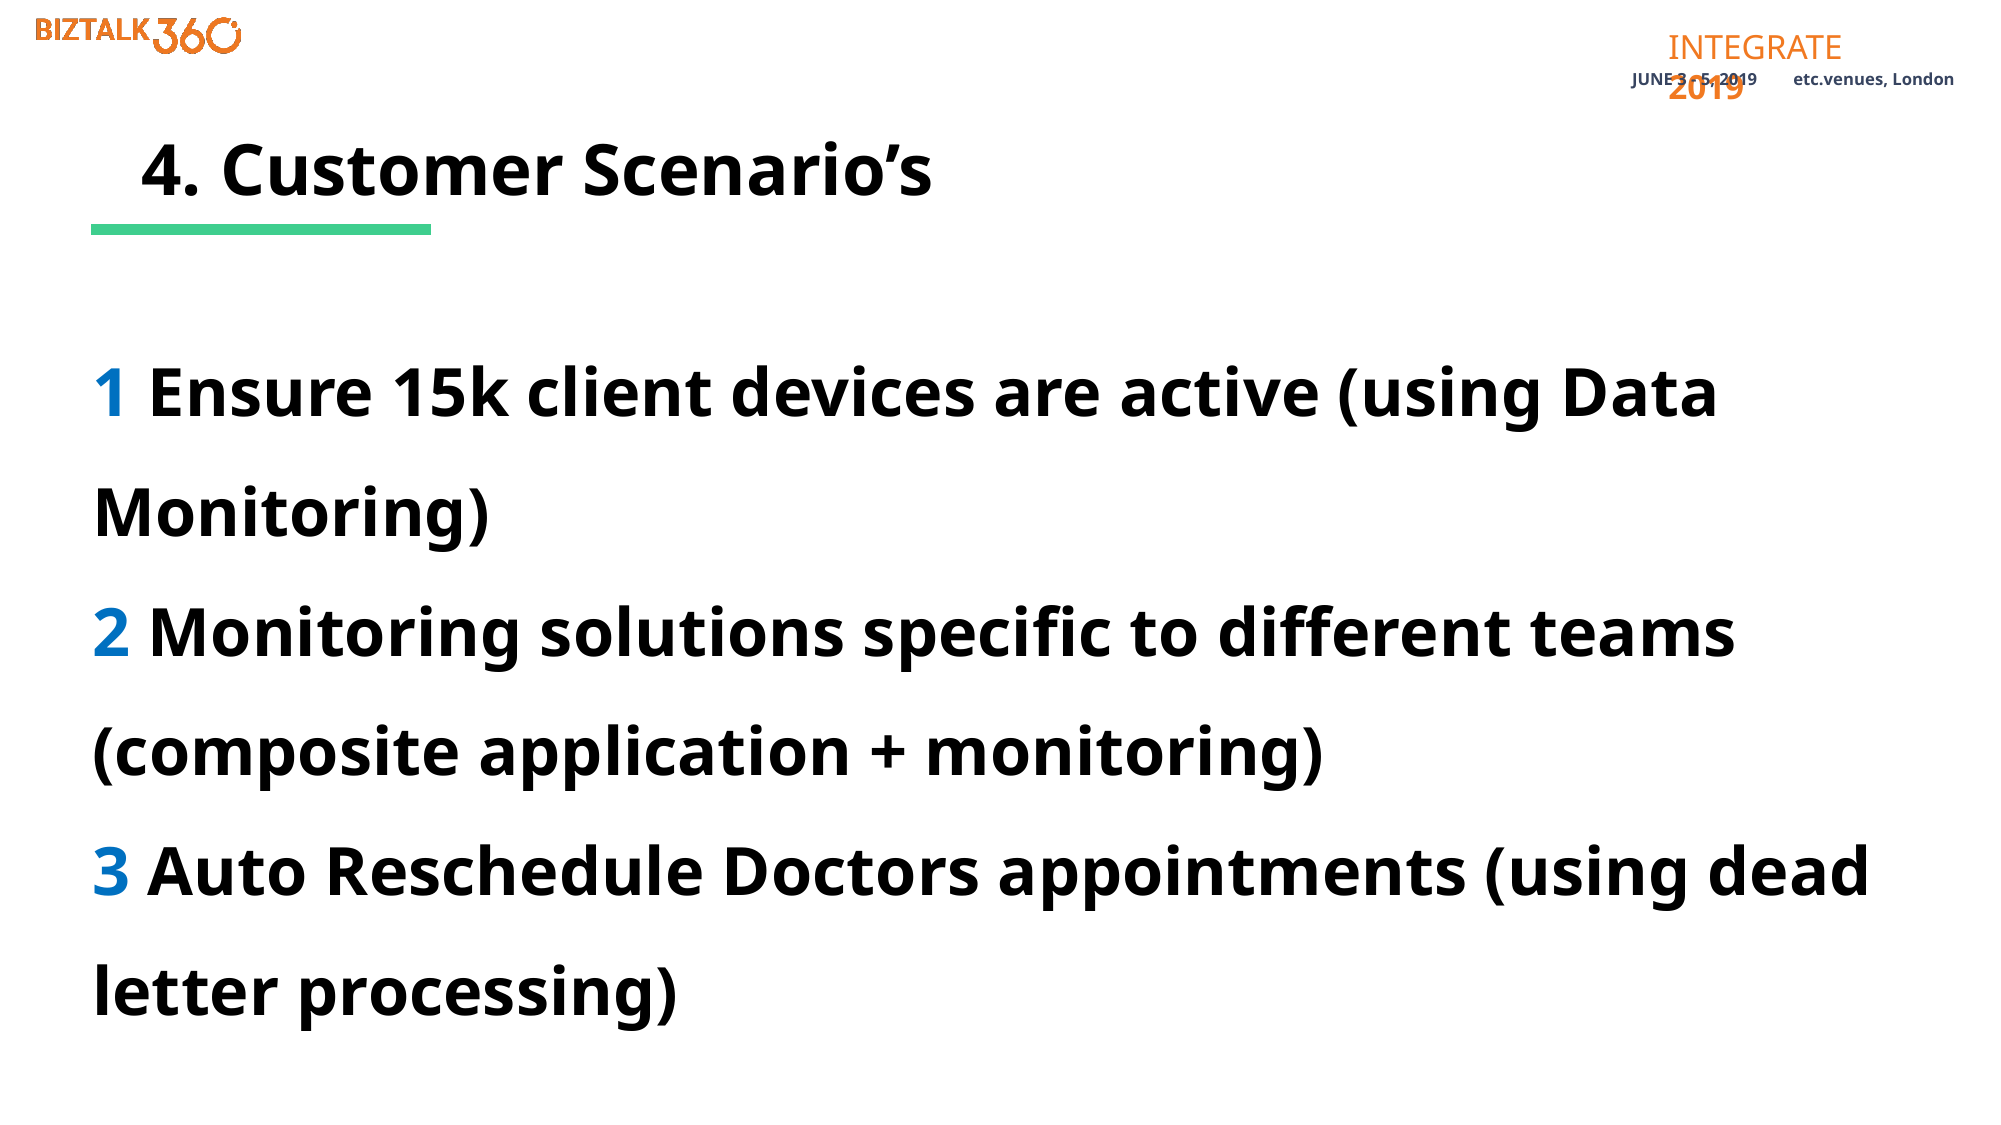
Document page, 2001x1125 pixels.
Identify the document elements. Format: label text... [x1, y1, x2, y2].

text_box 4. Customer Scenario’s [126, 116, 950, 262]
text_box 1 Ensure 15k client devices are active (using Data Monitoring) 2 Monitoring solutions specific to different teams (composite application + monitoring) 3 Auto Reschedule Doctors appointments (using dead letter processing) [77, 302, 1952, 1037]
picture [34, 14, 241, 54]
